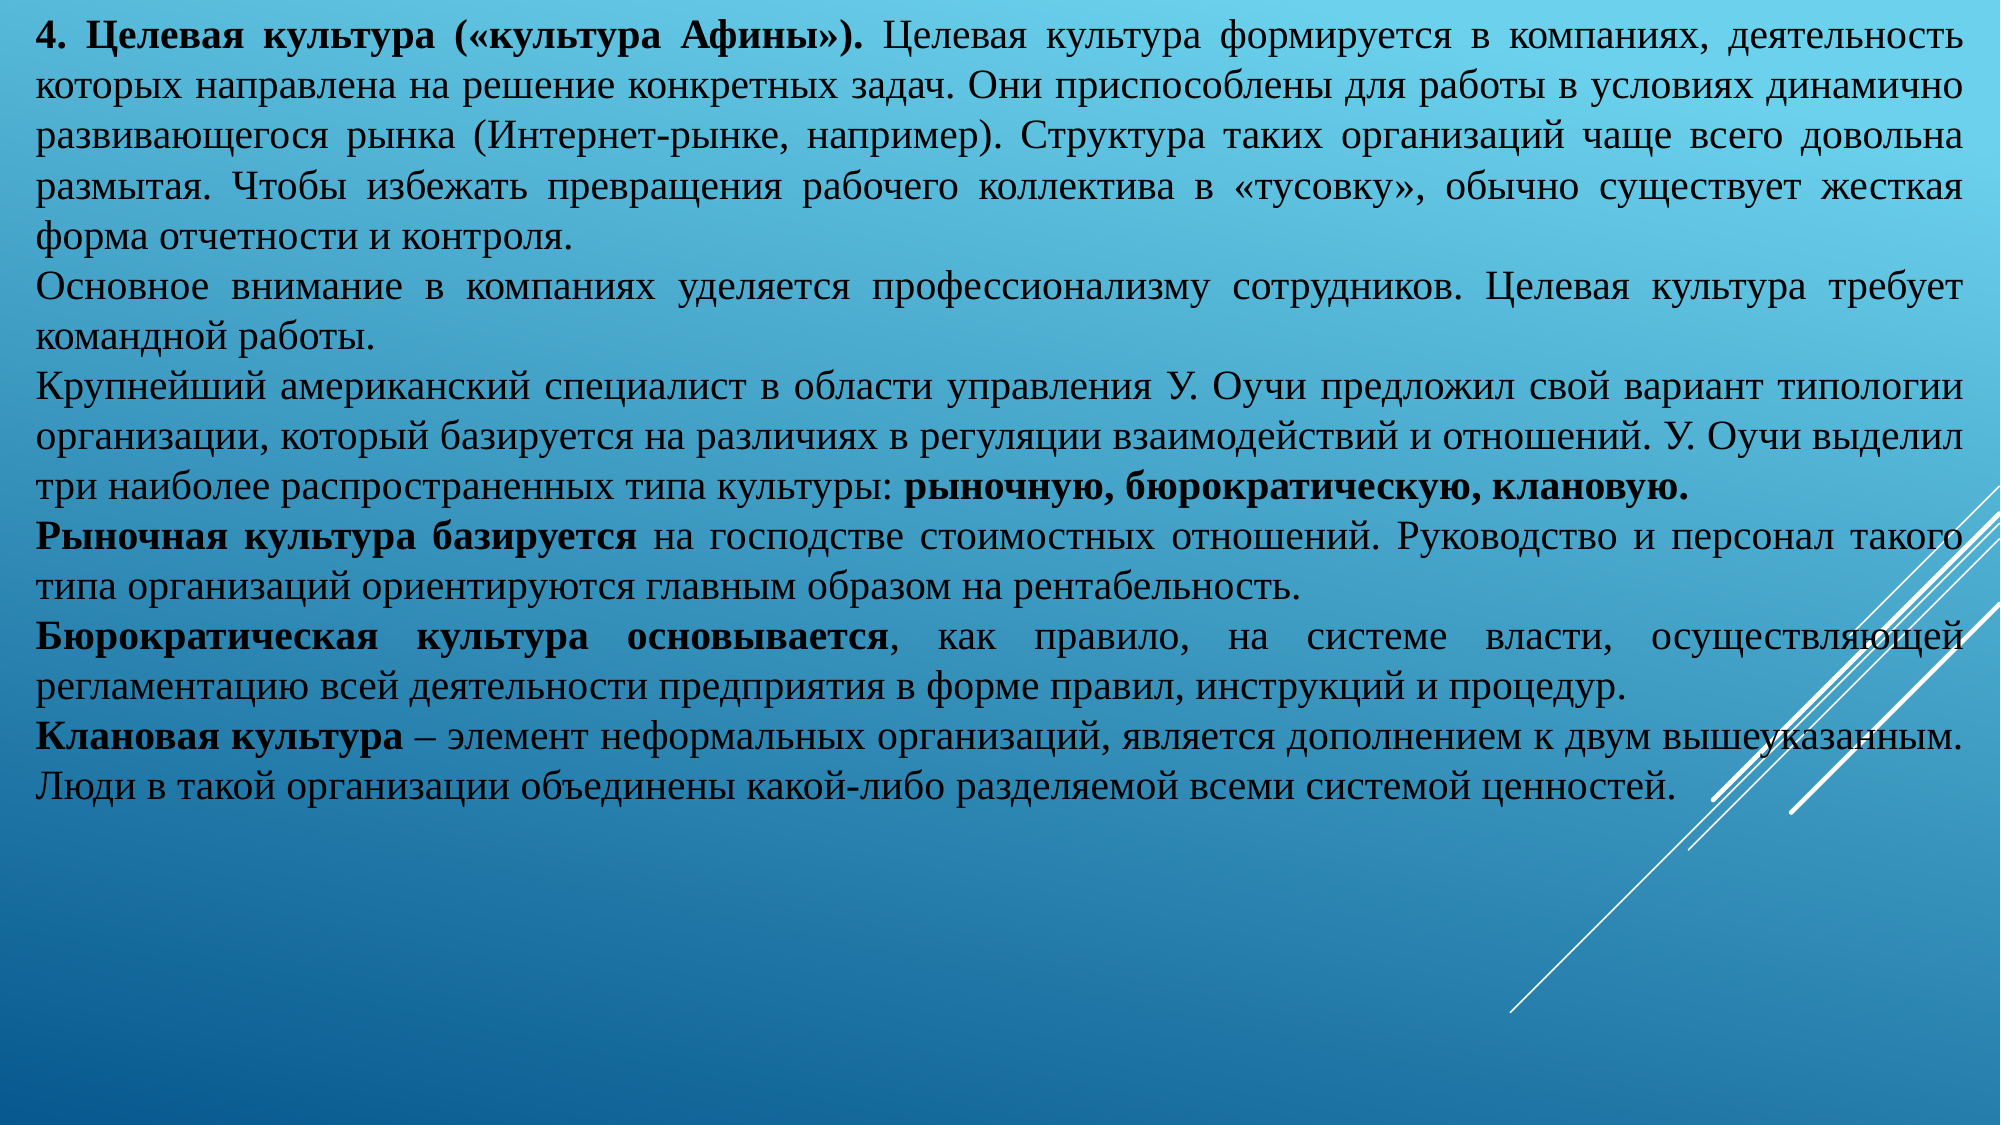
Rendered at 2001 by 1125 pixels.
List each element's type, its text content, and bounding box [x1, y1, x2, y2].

text_box 4. Целевая культура («культура Афины»). Целевая культура формируется в компаниях, деятельность которых направлена на решение конкретных задач. Они приспособлены для работы в условиях динамично развивающегося рынка (Интернет-рынке, например). Структура таких организаций чаще всего довольна размытая. Чтобы избежать превращения рабочего коллектива в «тусовку», обычно существует жесткая форма отчетности и контроля. Основное внимание в компаниях уделяется профессионализму сотрудников. Целевая культура требует командной работы. Крупнейший американский специалист в области управления У. Оучи предложил свой вариант типологии организации, который базируется на различиях в регуляции взаимодействий и отношений. У. Оучи выделил три наиболее распространенных типа культуры: рыночную, бюрократическую, клановую. Рыночная культура базируется на господстве стоимостных отношений. Руководство и персонал такого типа организаций ориентируются главным образом на рентабельность. Бюрократическая культура основывается, как правило, на системе власти, осуществляющей регламентацию всей деятельности предприятия в форме правил, инструкций и процедур. Клановая культура – элемент неформальных организаций, является дополнением к двум вышеуказанным. Люди в такой организации объединены какой-либо разделяемой всеми системой ценностей. [20, 0, 1980, 815]
